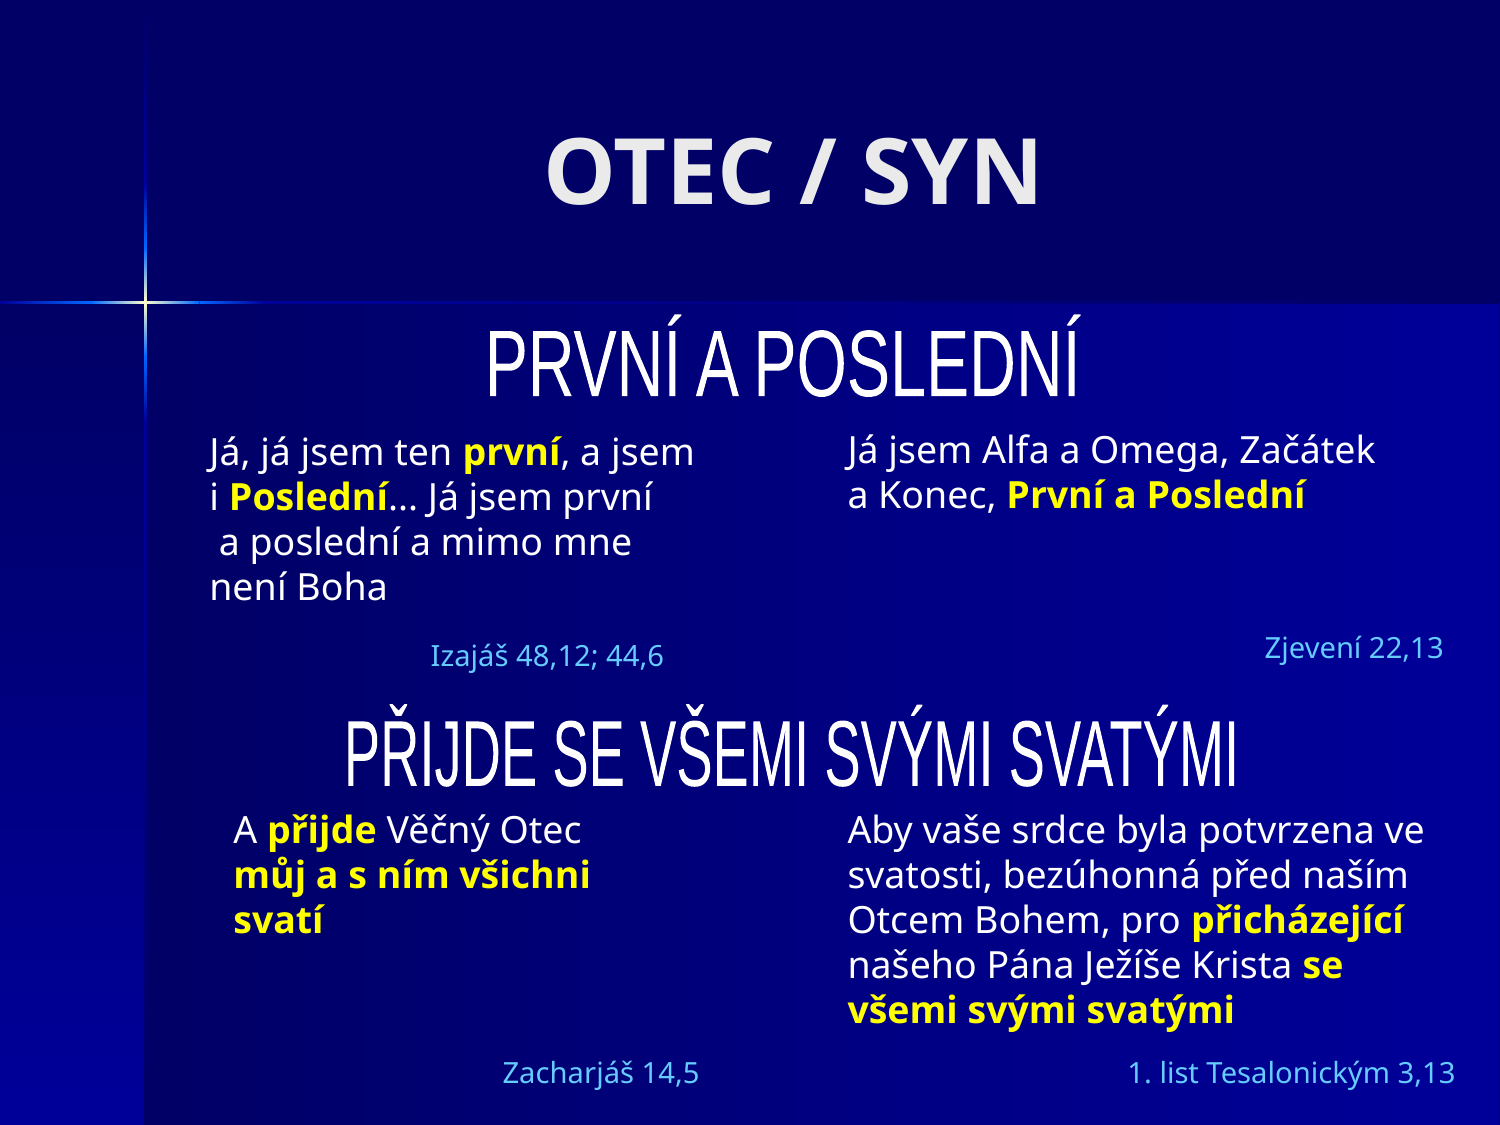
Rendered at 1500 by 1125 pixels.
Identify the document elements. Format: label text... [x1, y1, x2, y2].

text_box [832, 798, 1471, 1097]
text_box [218, 798, 715, 1097]
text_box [194, 420, 715, 681]
title OTEC / SYN [174, 50, 1413, 285]
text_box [832, 418, 1459, 672]
